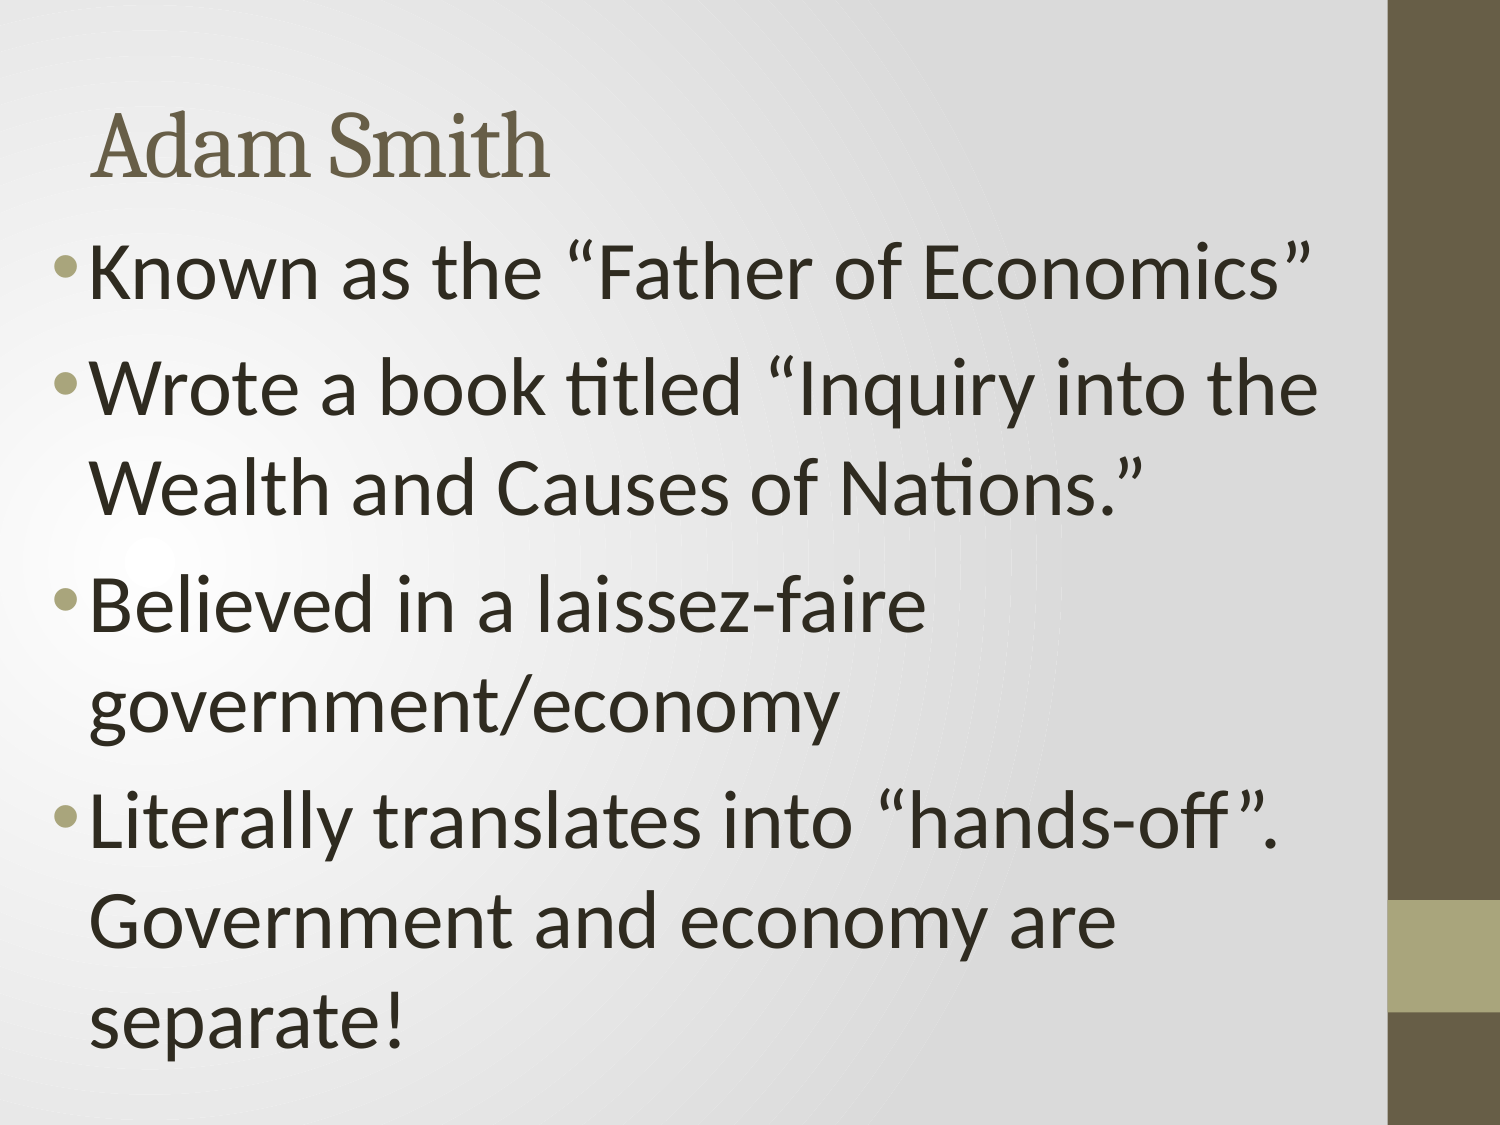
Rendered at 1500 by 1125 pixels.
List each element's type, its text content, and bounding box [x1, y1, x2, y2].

title Adam Smith [75, 45, 1325, 208]
list Known as the “Father of Economics” Wrote a book titled “Inquiry into the Wealth and Causes of Nations.” Believed in a laissez-faire government/economy Literally translates into “hands-off”. Government and economy are separate! [17, 208, 1372, 1125]
